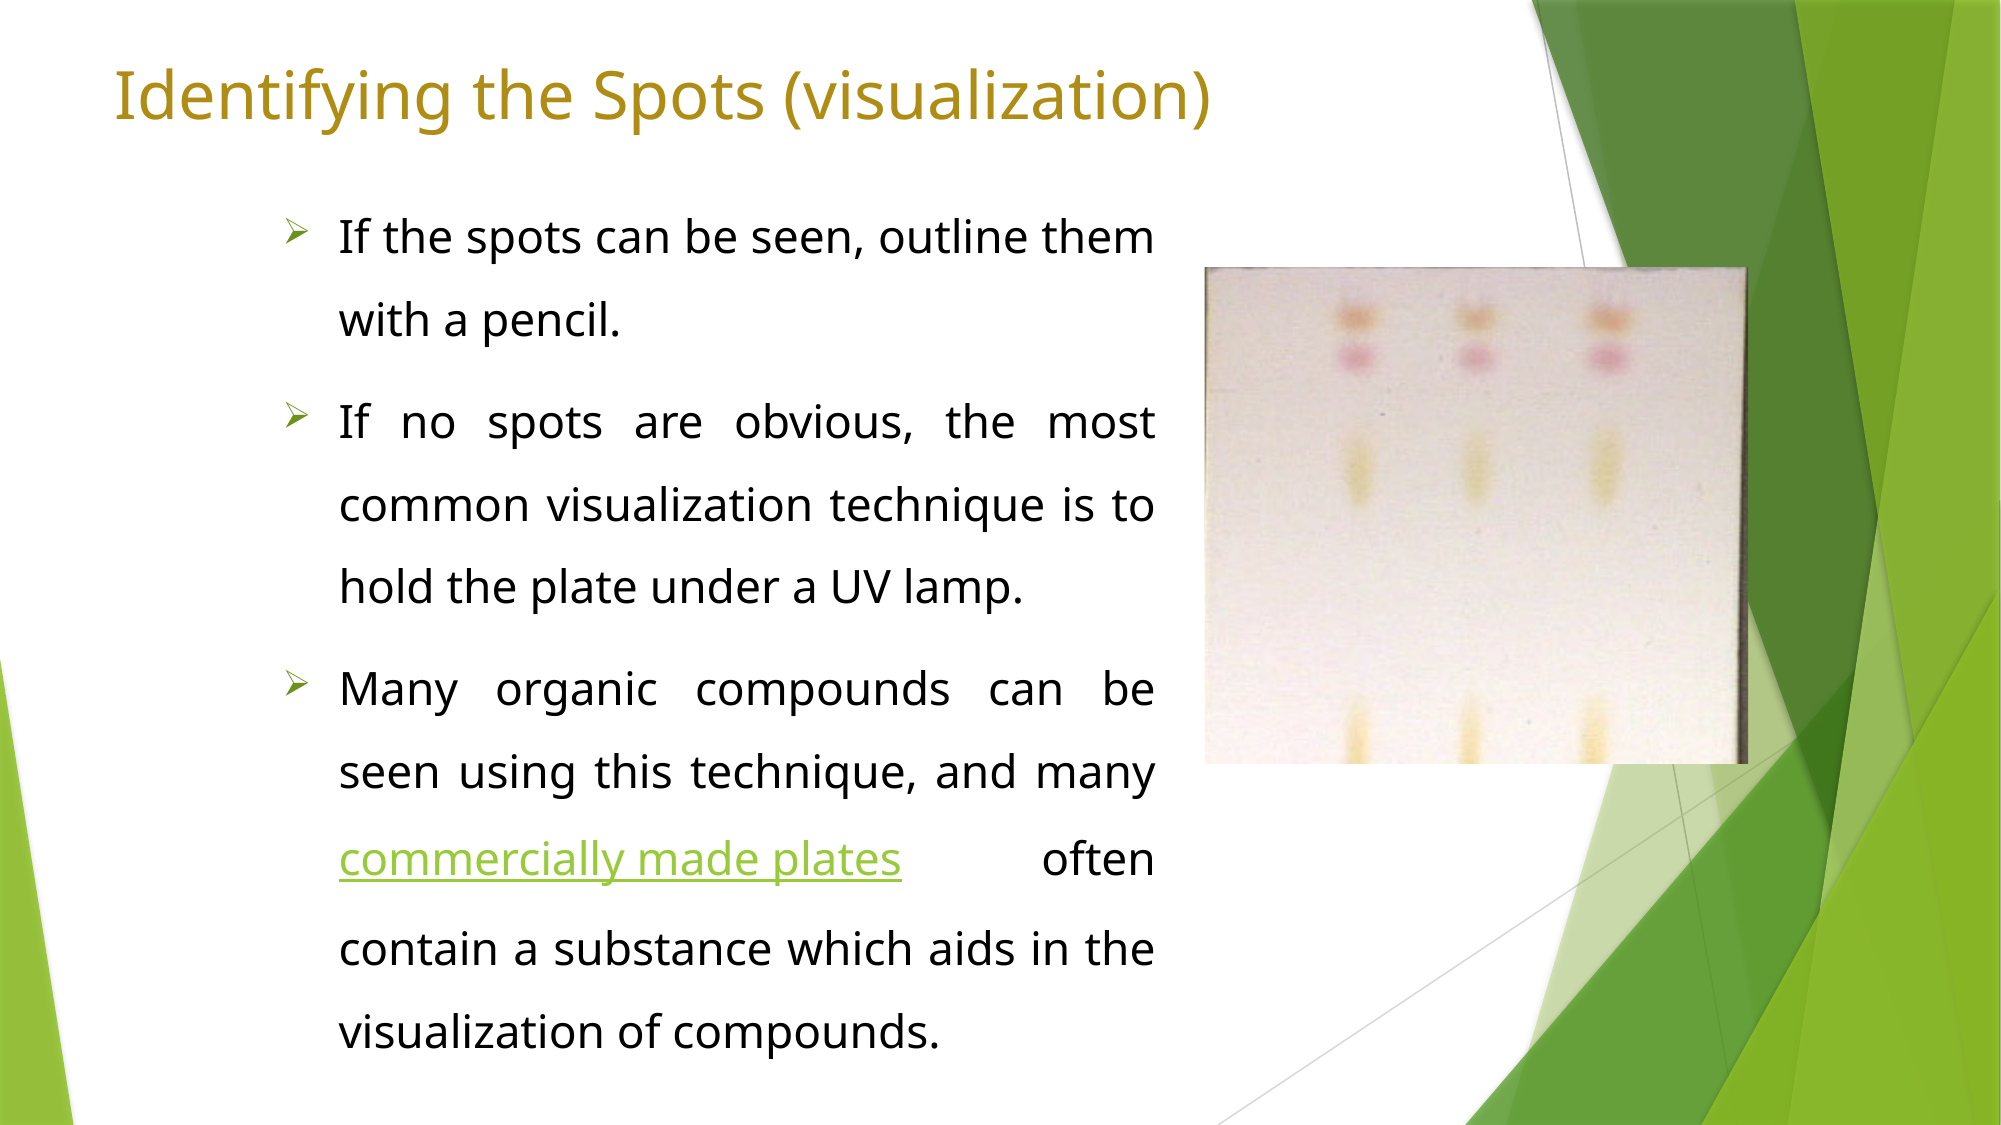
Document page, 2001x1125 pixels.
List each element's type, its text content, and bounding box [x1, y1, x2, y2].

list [1204, 266, 1749, 765]
title Identifying the Spots (visualization) [99, 45, 1900, 234]
list If the spots can be seen, outline them with a pencil. If no spots are obvious, the most common visualization technique is to hold the plate under a UV lamp. Many organic compounds can be seen using this technique, and many commercially made plates often contain a substance which aids in the visualization of compounds. [267, 172, 1172, 1083]
